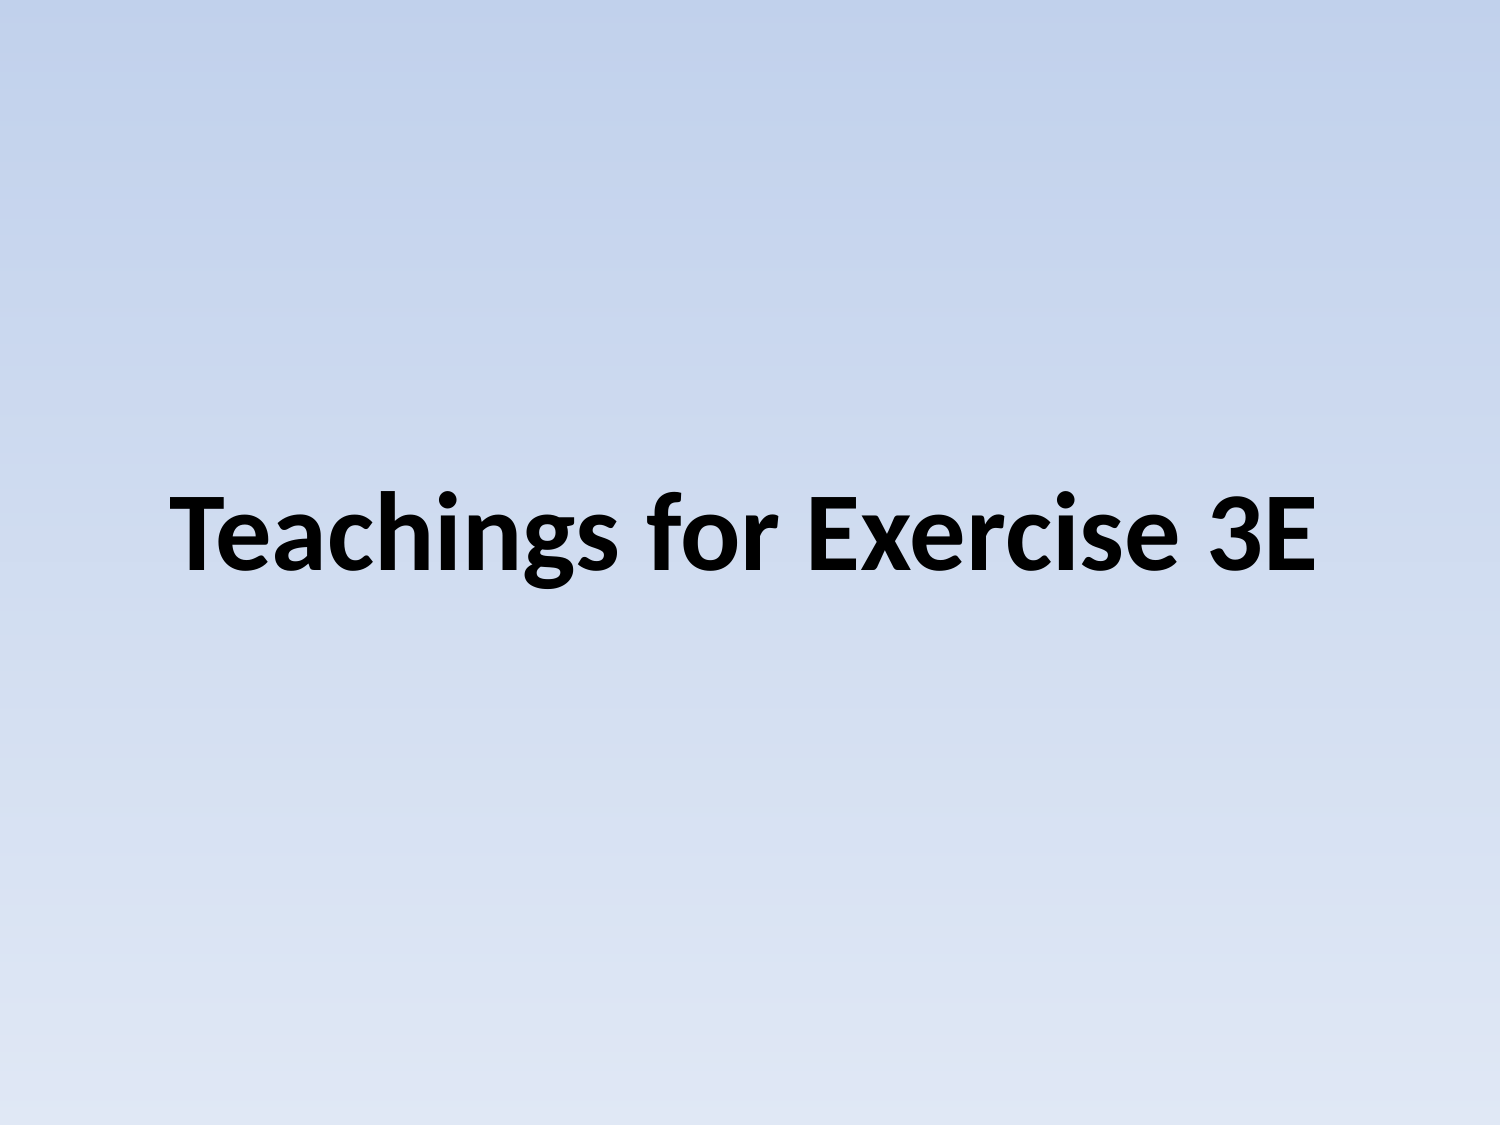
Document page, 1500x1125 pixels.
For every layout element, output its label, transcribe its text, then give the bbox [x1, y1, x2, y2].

text_box Teachings for Exercise 3E [99, 449, 1390, 600]
